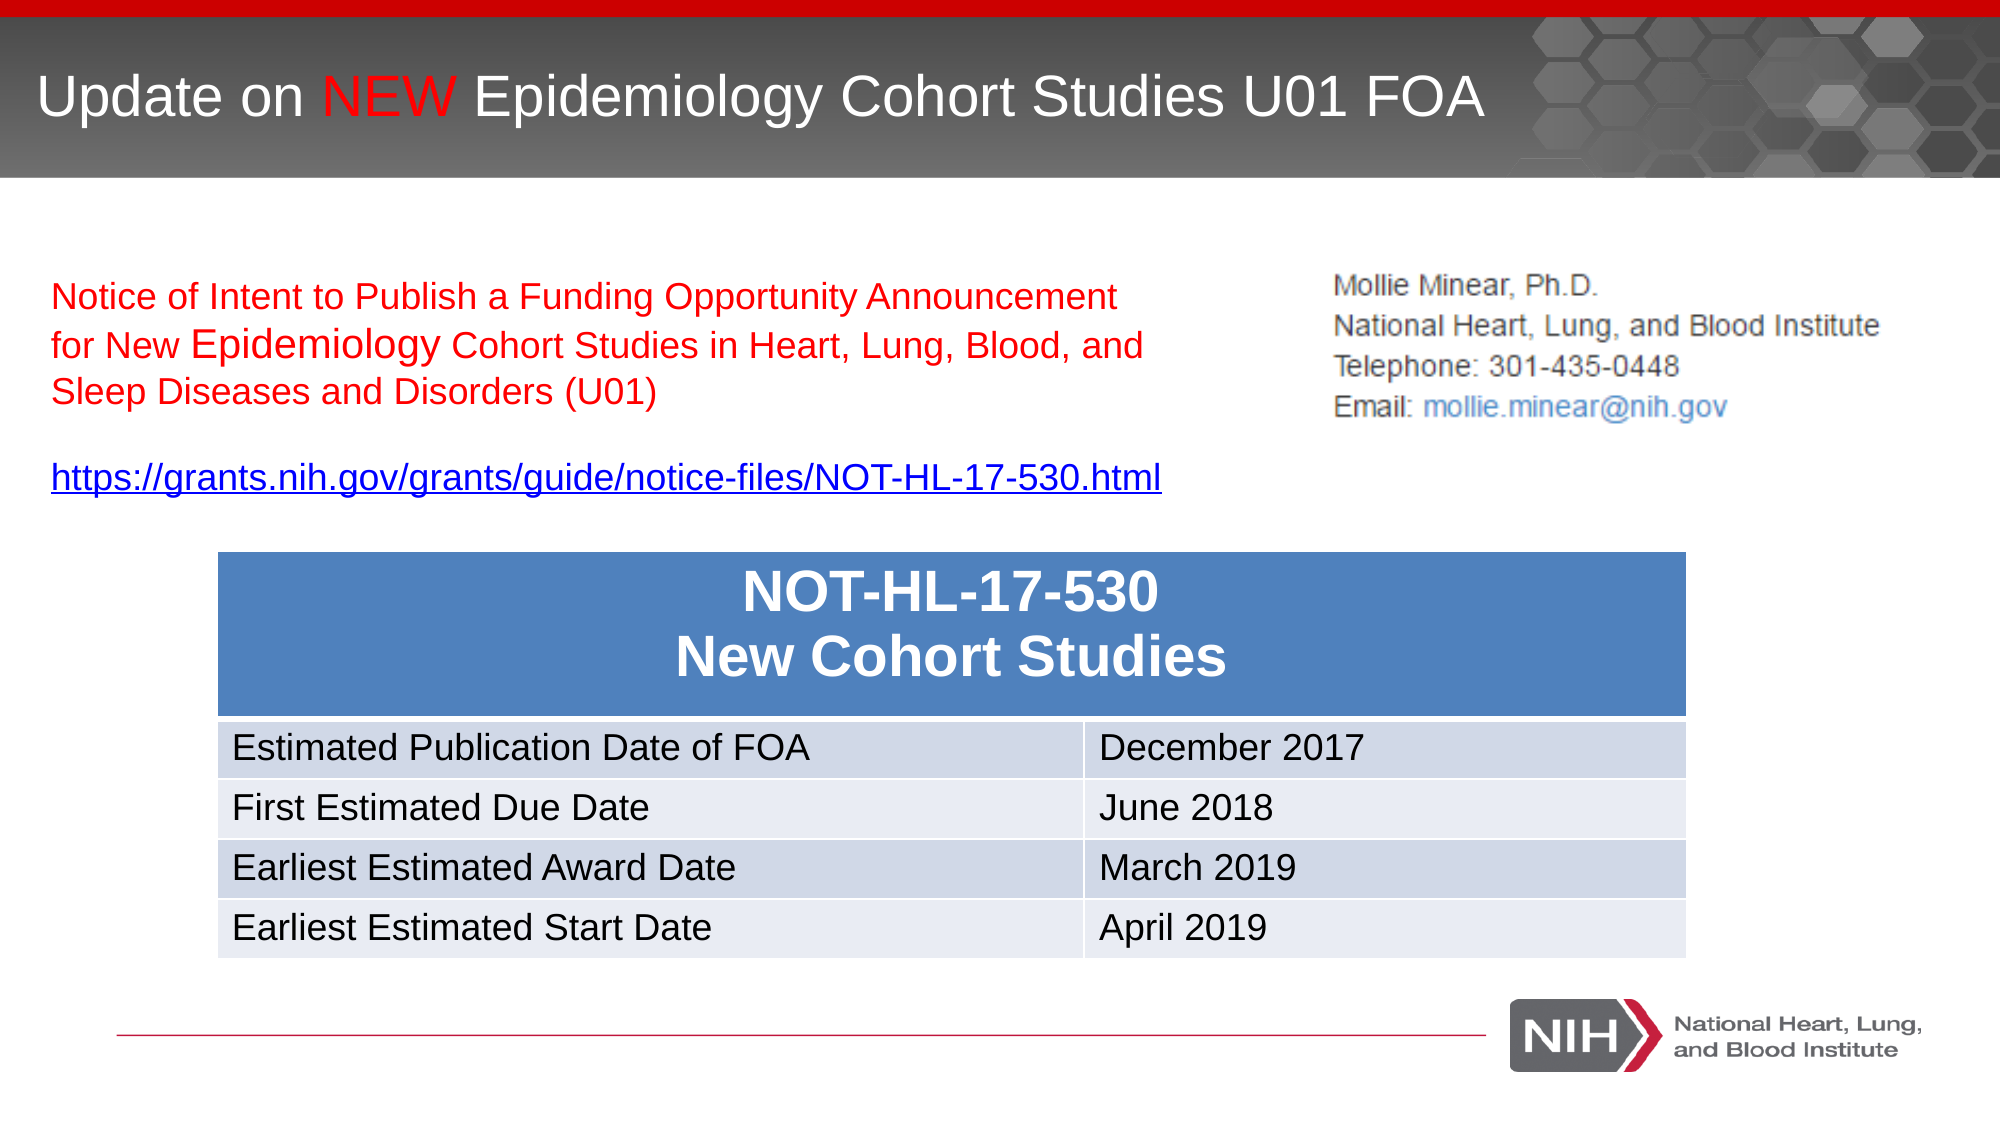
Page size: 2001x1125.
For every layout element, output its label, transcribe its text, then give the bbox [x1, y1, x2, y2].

table_cell Earliest Estimated Start Date [218, 900, 1083, 958]
title Update on NEW Epidemiology Cohort Studies U01 FOA [20, 23, 2000, 163]
table_cell April 2019 [1085, 900, 1686, 958]
picture [1510, 999, 1921, 1072]
table_cell March 2019 [1085, 840, 1686, 898]
text_box Notice of Intent to Publish a Funding Opportunity Announcement for New Epidemiology Cohort Studies in Heart, Lung, Blood, and Sleep Diseases and Disorders (U01) [36, 264, 1160, 419]
table_header NOT-HL-17-530 New Cohort Studies [218, 552, 1686, 716]
picture [0, 18, 2000, 178]
text_box https://grants.nih.gov/grants/guide/notice-files/NOT-HL-17-530.html [36, 445, 1193, 551]
table_cell June 2018 [1085, 780, 1686, 838]
table_cell December 2017 [1085, 722, 1686, 778]
table_cell Earliest Estimated Award Date [218, 840, 1083, 898]
table_cell Estimated Publication Date of FOA [218, 722, 1083, 778]
table_cell First Estimated Due Date [218, 780, 1083, 838]
picture [1304, 263, 1896, 443]
